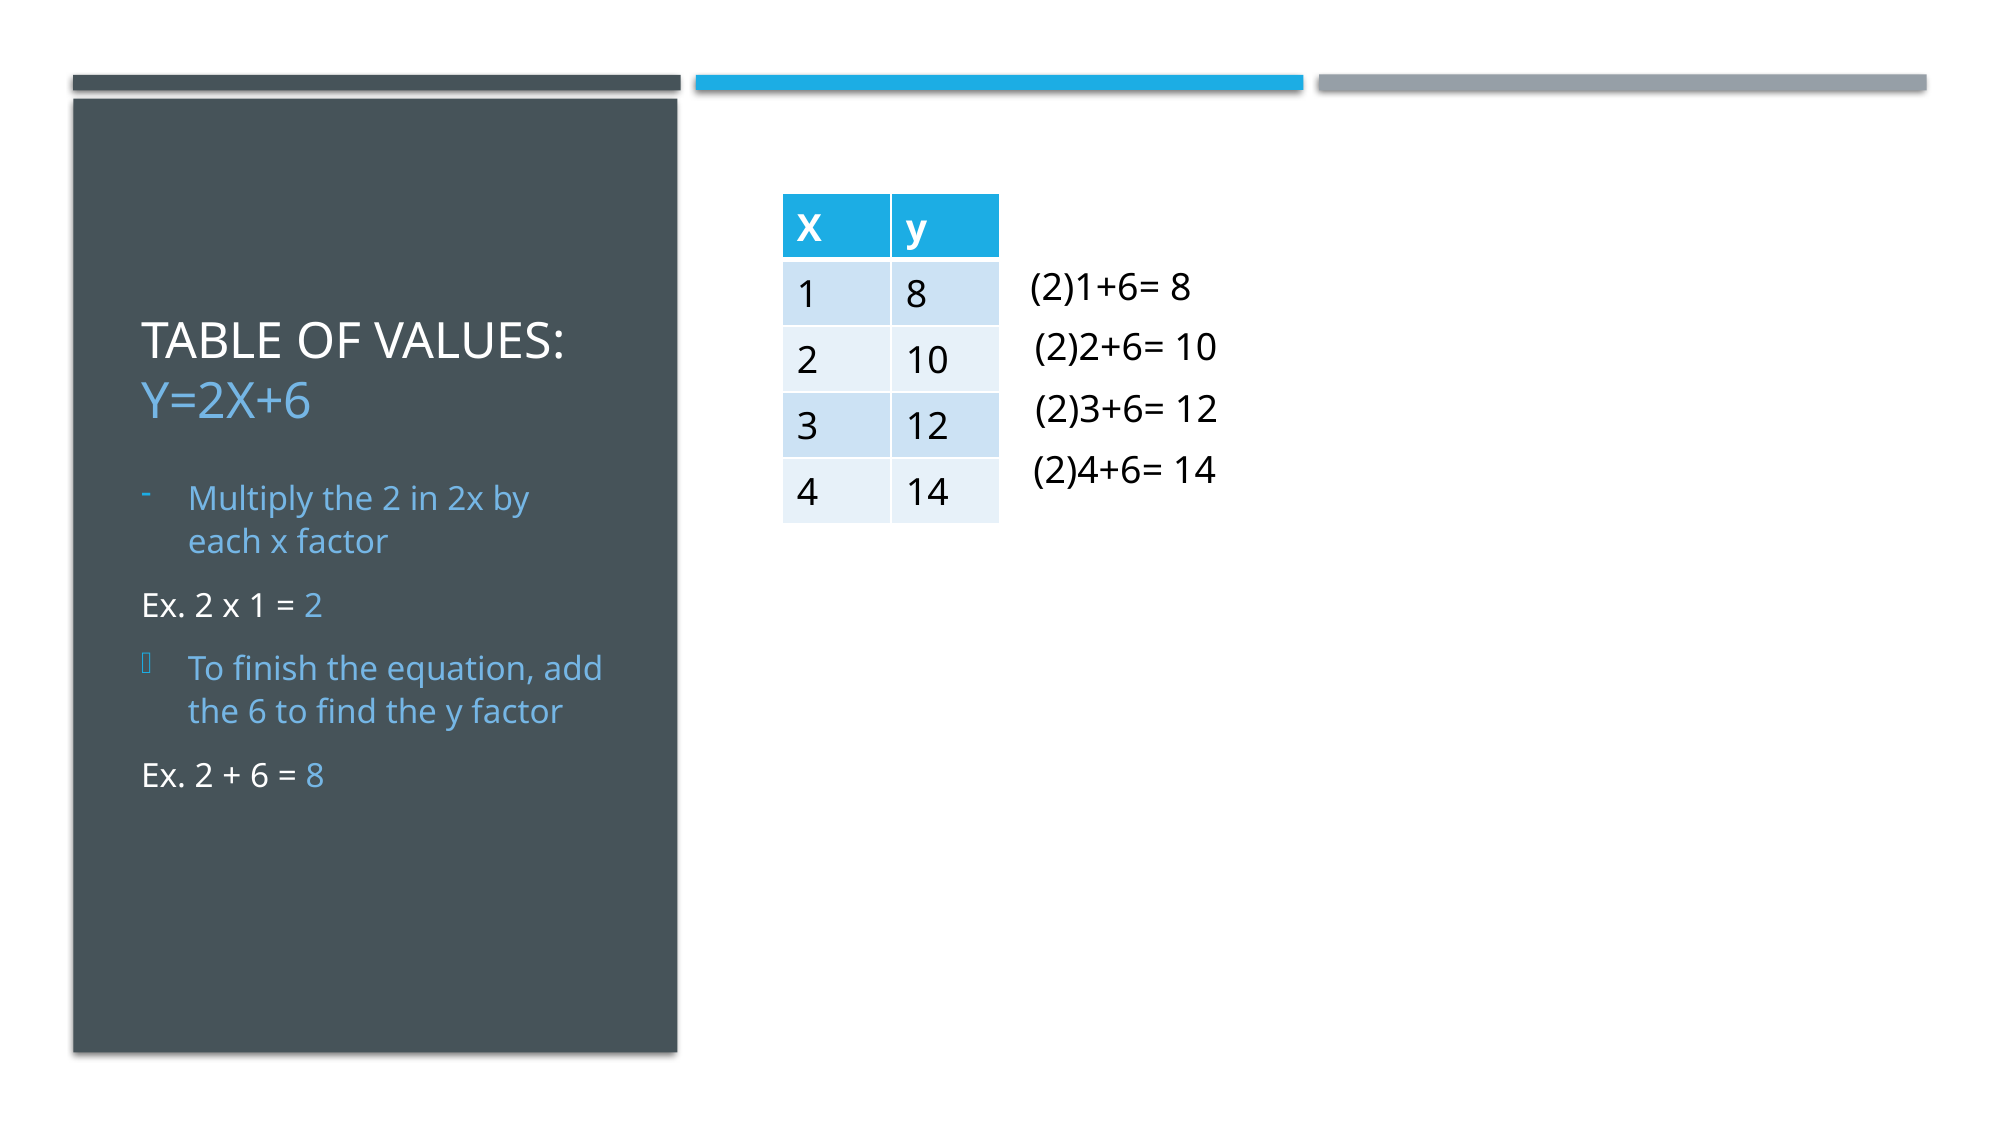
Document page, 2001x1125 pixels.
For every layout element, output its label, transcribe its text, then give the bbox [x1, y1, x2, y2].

table_cell 2 [783, 327, 890, 391]
table_cell 14 [892, 459, 999, 523]
list Multiply the 2 in 2x by each x factor Ex. 2 x 1 = 2 To finish the equation, add the 6 to find the y factor Ex. 2 + 6 = 8 [125, 465, 624, 958]
table_cell 4 [783, 459, 890, 523]
table_header y [892, 194, 999, 257]
title Table of values: y=2x+6 [125, 153, 624, 436]
text_box (2)1+6= 8 [1015, 210, 1234, 406]
table_cell 3 [783, 393, 890, 457]
table_cell 10 [892, 327, 999, 391]
table_cell 8 [892, 262, 999, 325]
table_cell 12 [892, 393, 999, 457]
text_box (2)3+6= 12 [1020, 377, 1234, 437]
text_box (2)2+6= 10 [1020, 315, 1233, 375]
text_box (2)4+6= 14 [1018, 439, 1232, 499]
table_cell 1 [783, 262, 890, 325]
table_header X [783, 194, 890, 257]
